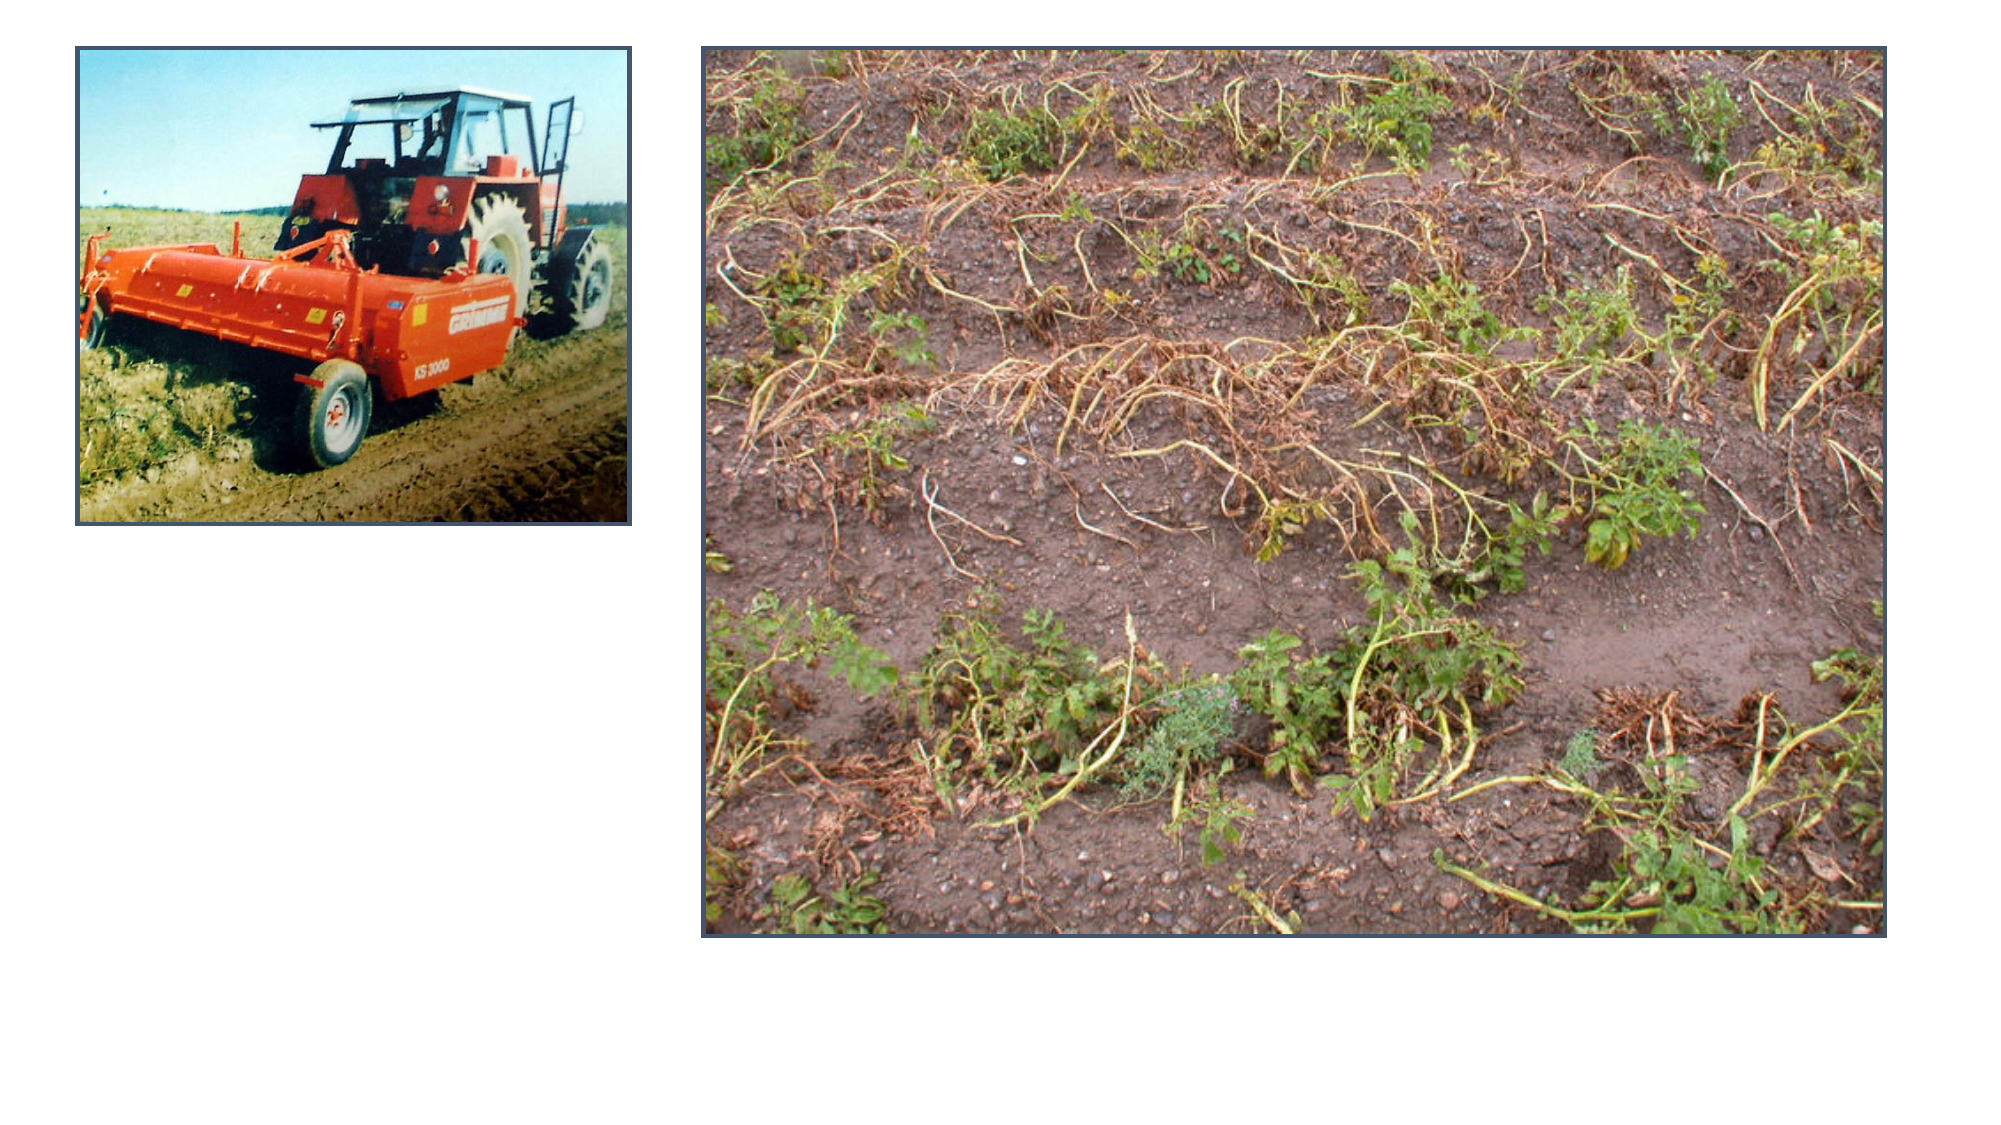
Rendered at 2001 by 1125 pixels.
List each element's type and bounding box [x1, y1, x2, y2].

picture [79, 49, 628, 523]
picture [705, 49, 1884, 934]
